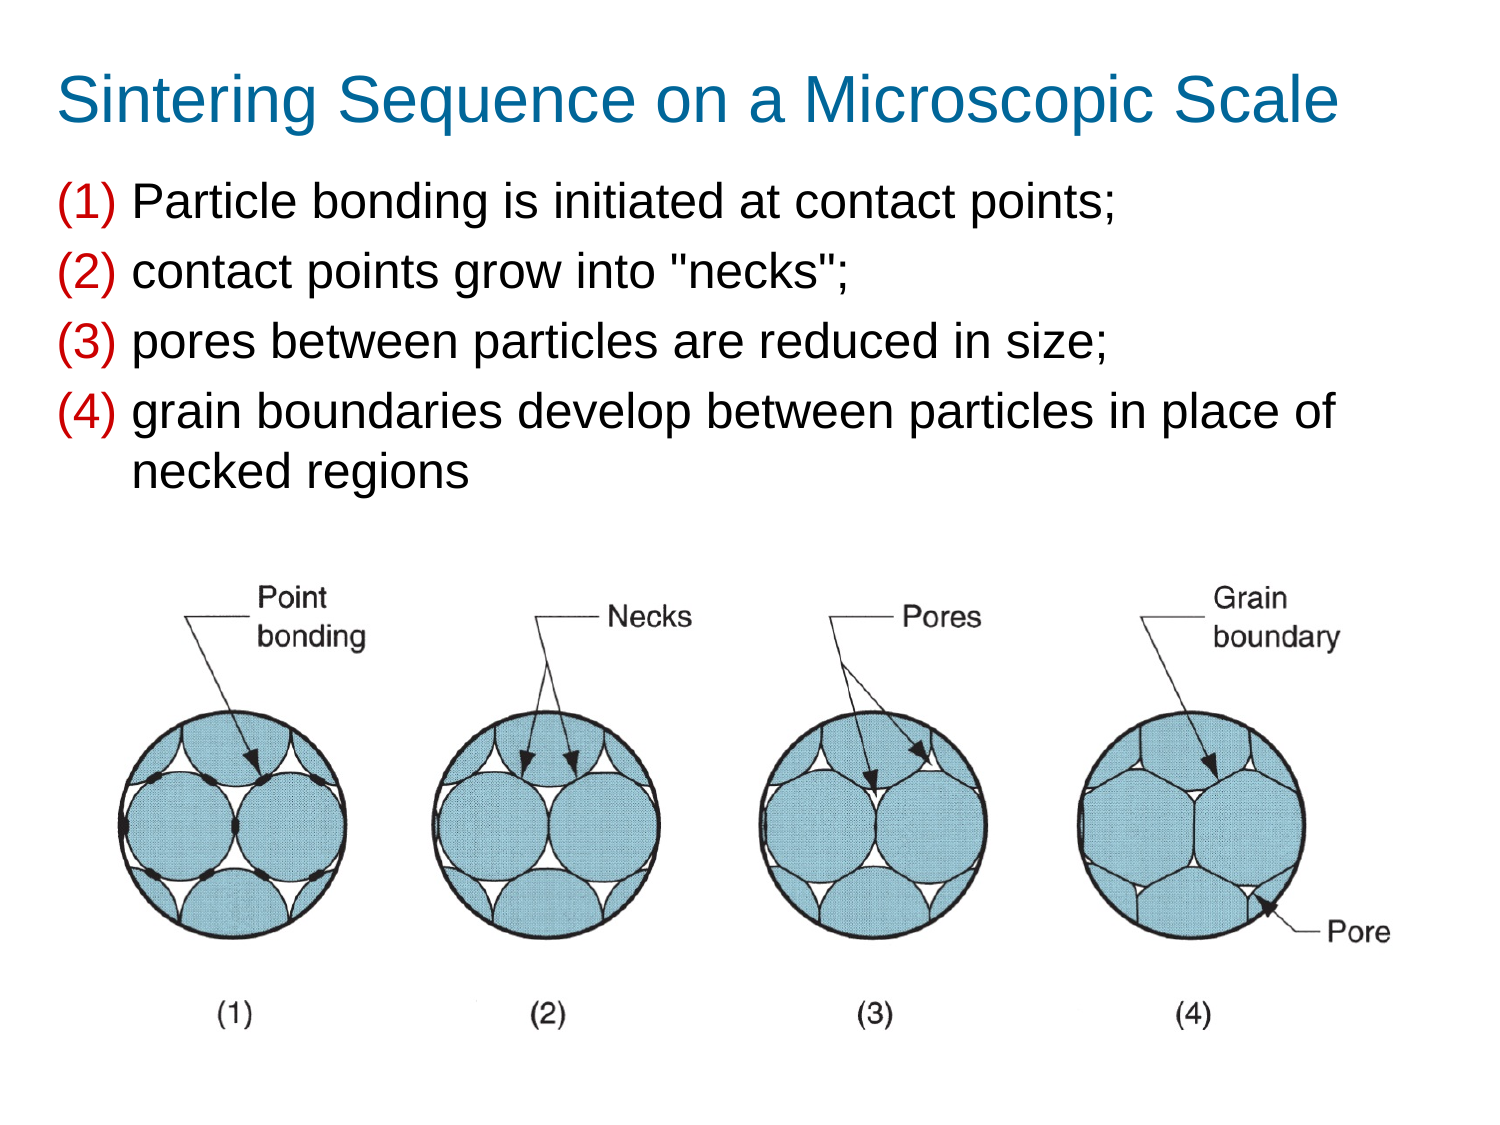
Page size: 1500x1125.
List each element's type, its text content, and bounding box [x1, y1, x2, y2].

list Particle bonding is initiated at contact points; contact points grow into "necks"; pores between particles are reduced in size; grain boundaries develop between particles in place of necked regions [41, 161, 1388, 1059]
title Sintering Sequence on a Microscopic Scale [41, 42, 1412, 149]
picture [110, 574, 1402, 1036]
